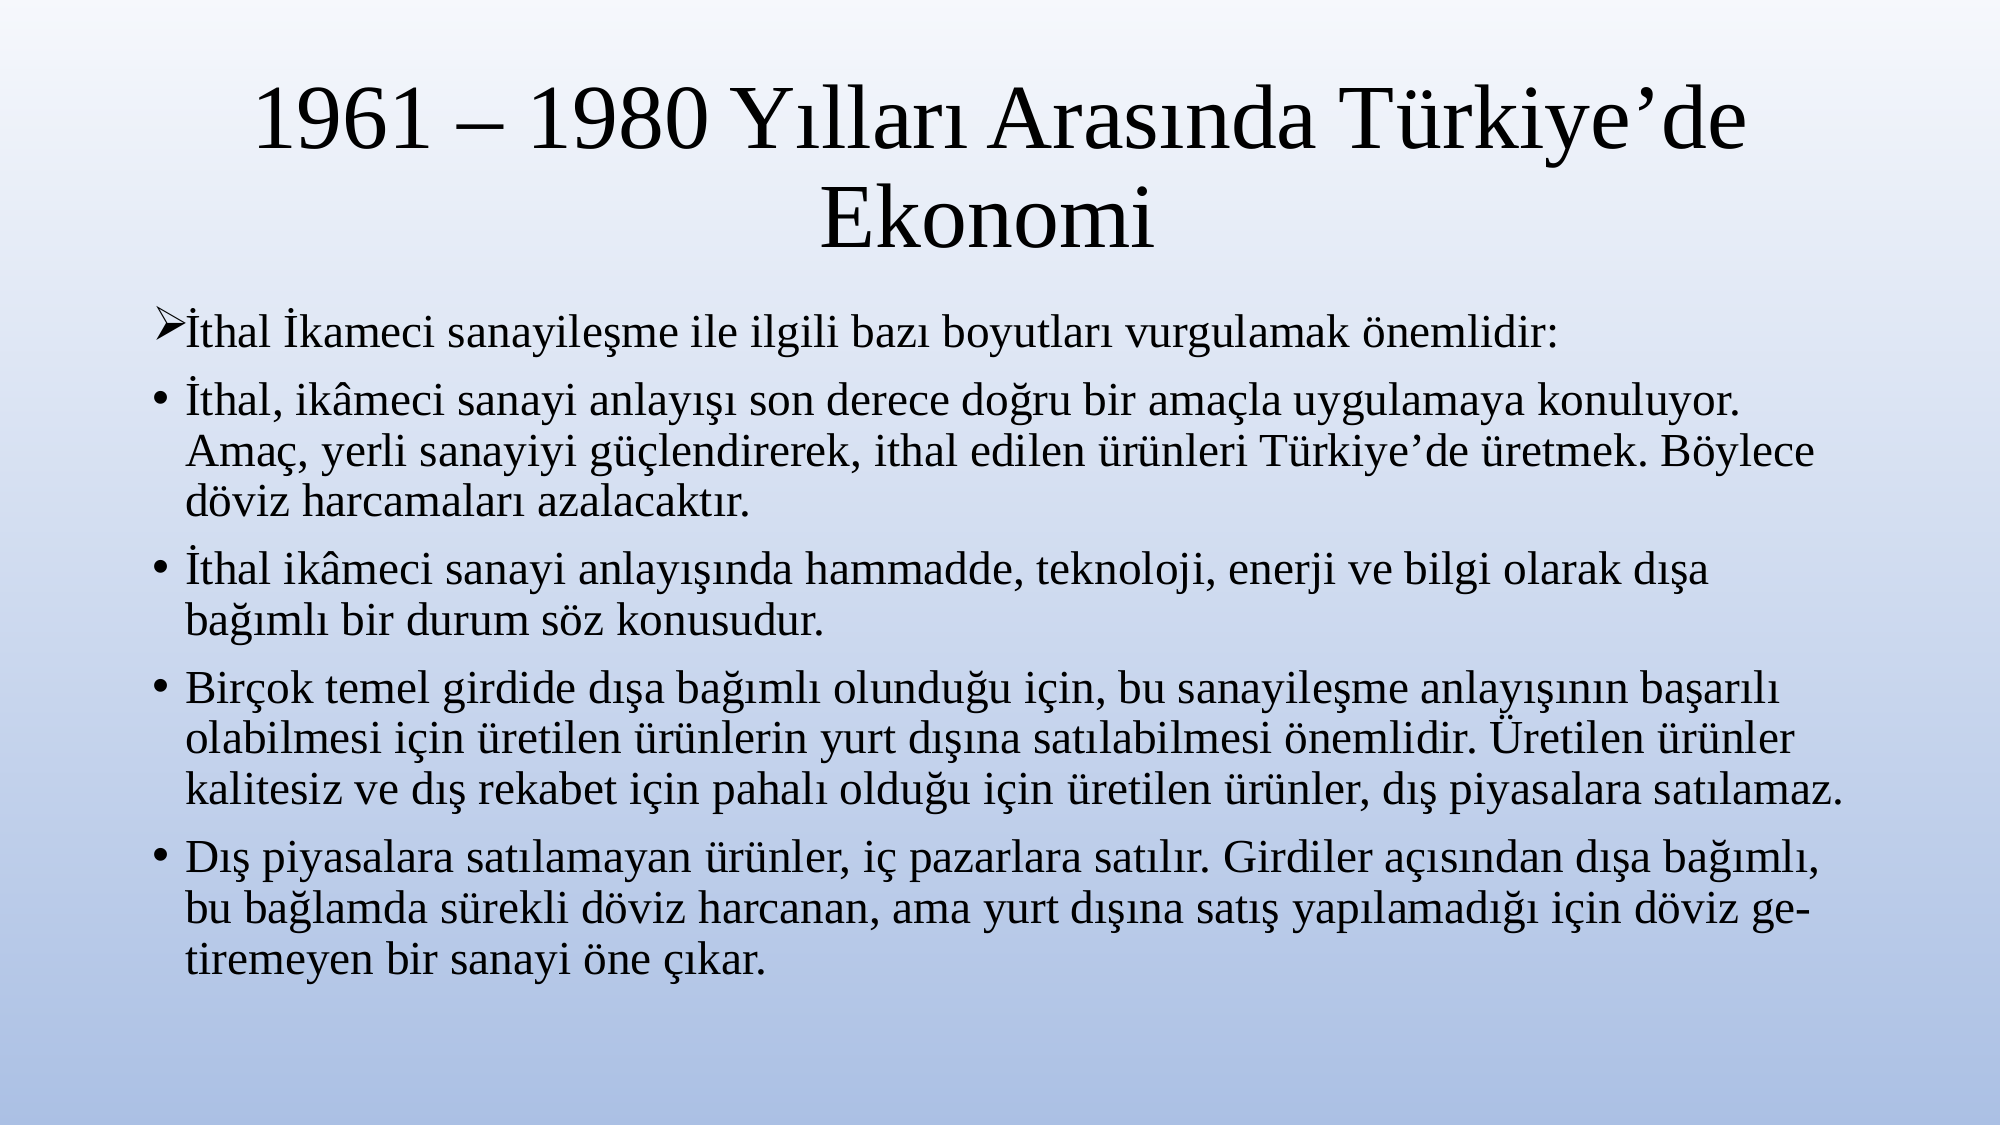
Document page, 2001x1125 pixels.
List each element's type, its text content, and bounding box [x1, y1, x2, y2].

title 1961 – 1980 Yılları Arasında Türkiye’de Ekonomi [137, 59, 1863, 278]
list İthal İkameci sanayileşme ile ilgili bazı boyutları vurgulamak önemlidir: İthal, ikâmeci sanayi anlayışı son derece doğru bir amaçla uygulamaya konuluyor. Amaç, yerli sanayiyi güçlendirerek, ithal edilen ürünleri Türkiye’de üretmek. Böylece döviz harcamaları azalacaktır. İthal ikâmeci sanayi anlayışında hammadde, teknoloji, enerji ve bilgi olarak dışa bağımlı bir durum söz konusudur. Birçok temel girdide dışa bağımlı olunduğu için, bu sanayileşme anlayışının başarılı olabilmesi için üretilen ürünlerin yurt dışına satılabilmesi önemlidir. Üretilen ürünler kalitesiz ve dış rekabet için pahalı olduğu için üretilen ürünler, dış piyasalara satılamaz. Dış piyasalara satılamayan ürünler, iç pazarlara satılır. Girdiler açısından dışa bağımlı, bu bağlamda sürekli döviz harcanan, ama yurt dışına satış yapılamadığı için döviz ge- tiremeyen bir sanayi öne çıkar. [137, 299, 1863, 1014]
